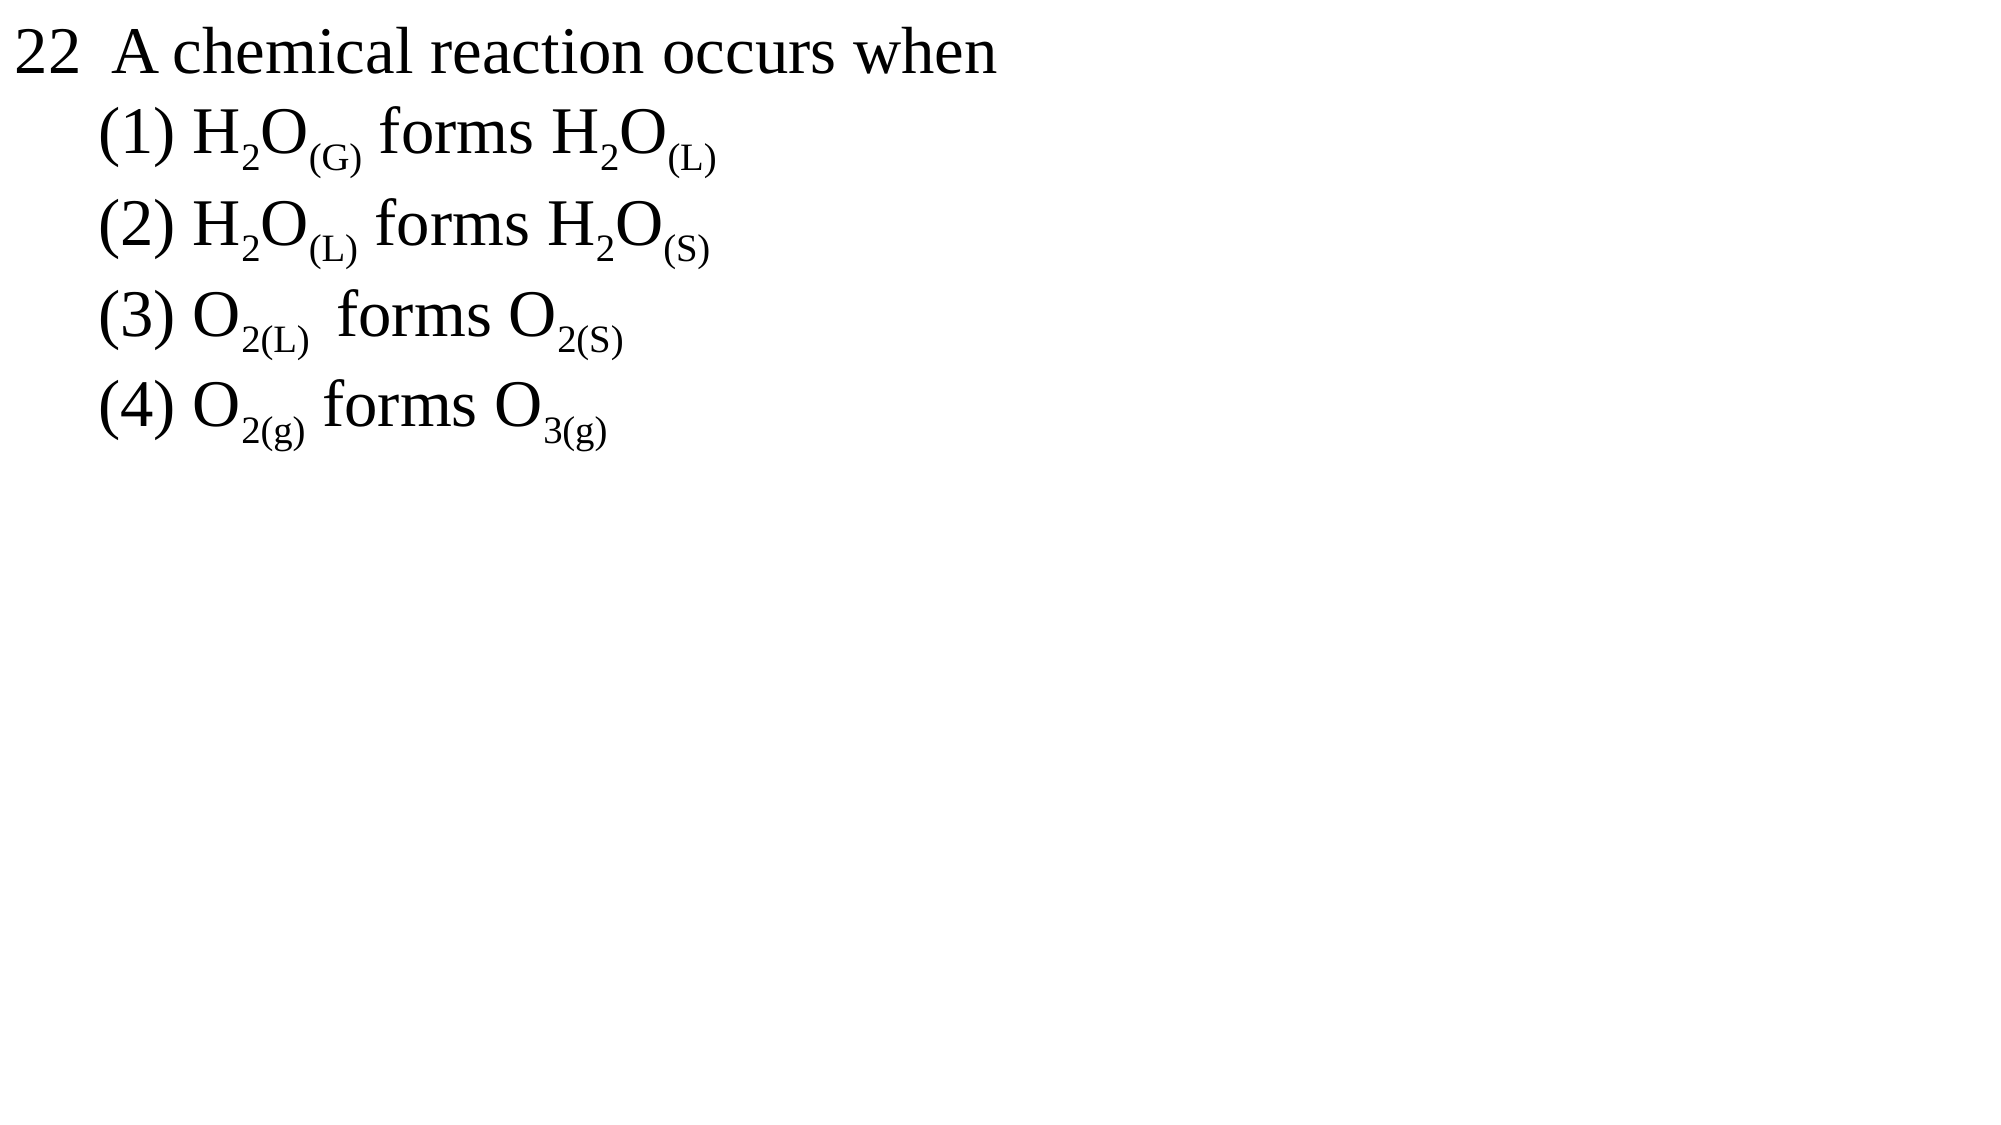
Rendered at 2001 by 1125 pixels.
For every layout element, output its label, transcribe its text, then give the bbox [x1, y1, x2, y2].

text_box 22 A chemical reaction occurs when (1) H2O(G) forms H2O(L) (2) H2O(L) forms H2O(S) (3) O2(L) forms O2(S) (4) O2(g) forms O3(g) [0, 0, 2000, 459]
